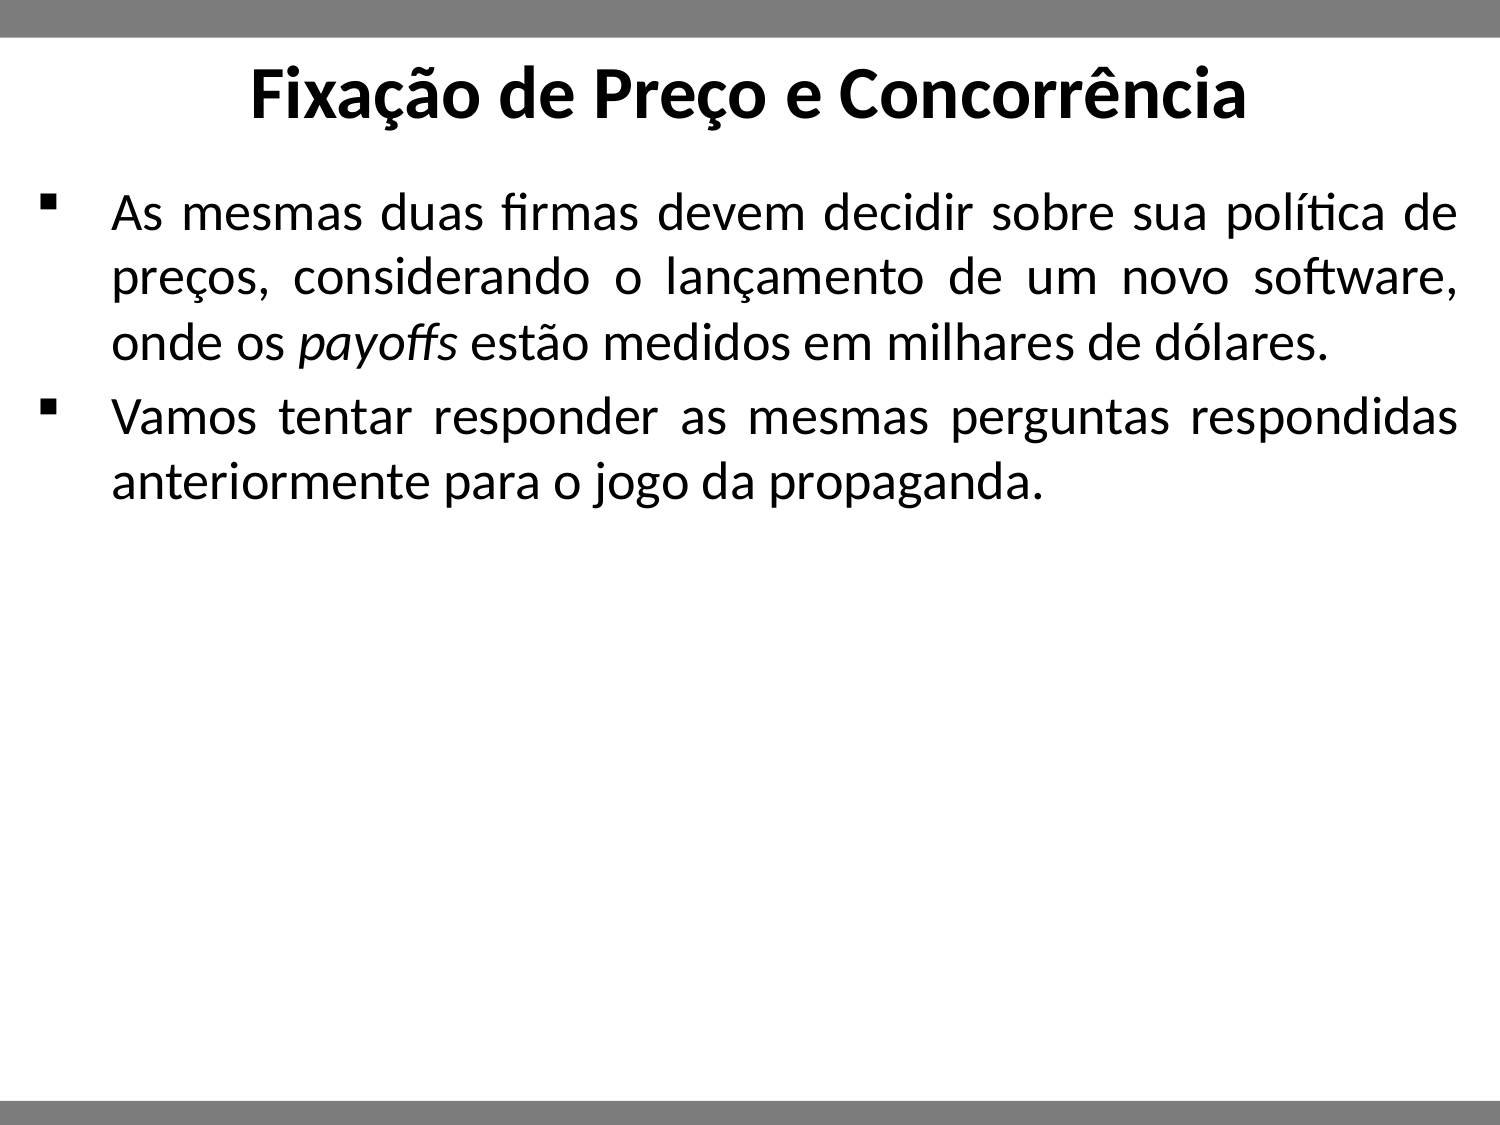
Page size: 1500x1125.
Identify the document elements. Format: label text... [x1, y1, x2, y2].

text_box As mesmas duas firmas devem decidir sobre sua política de preços, considerando o lançamento de um novo software, onde os payoffs estão medidos em milhares de dólares. Vamos tentar responder as mesmas perguntas respondidas anteriormente para o jogo da propaganda. [21, 168, 1477, 518]
title Fixação de Preço e Concorrência [0, 46, 1500, 265]
